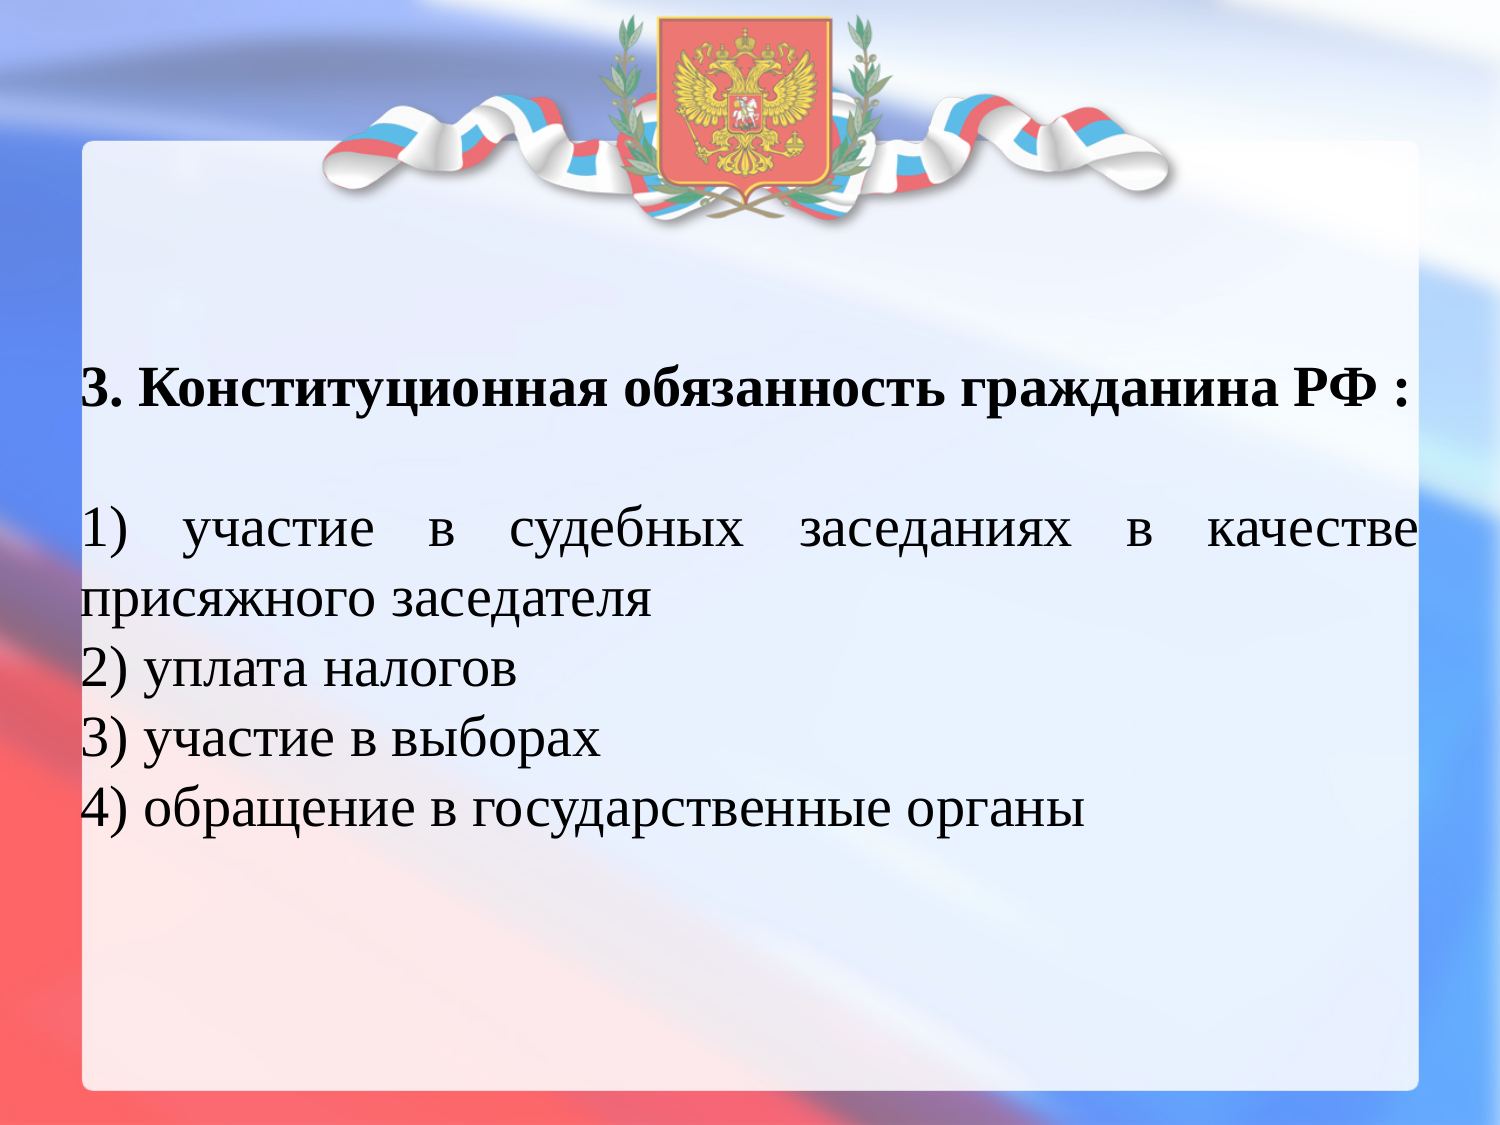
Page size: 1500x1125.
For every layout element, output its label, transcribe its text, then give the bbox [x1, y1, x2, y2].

text_box 3. Конституционная обязанность гражданина РФ : 1) участие в судебных заседаниях в качестве присяжного заседателя 2) уплата налогов 3) участие в выборах 4) обращение в государственные органы [64, 340, 1436, 846]
